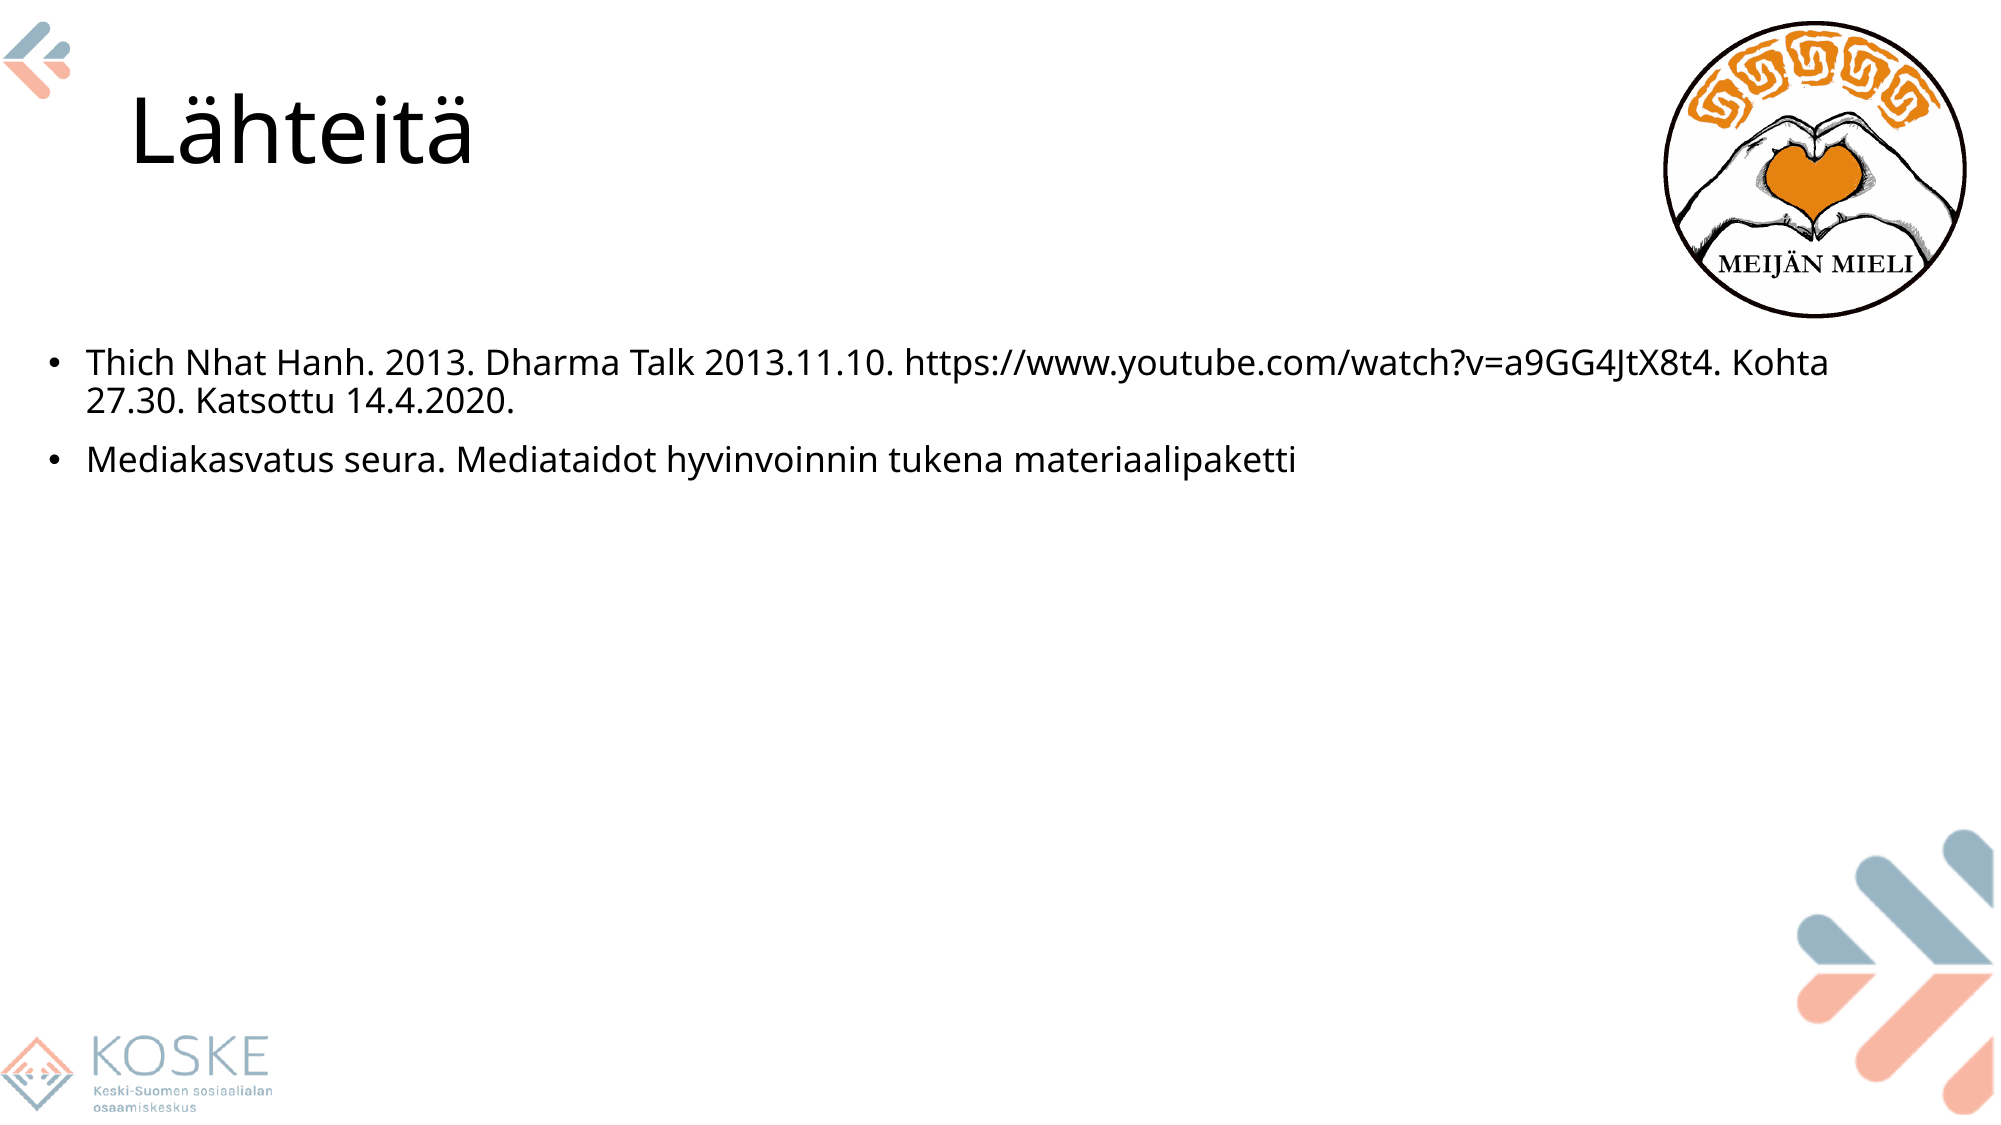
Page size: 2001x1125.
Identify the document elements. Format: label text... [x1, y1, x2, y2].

picture [1657, 14, 1967, 325]
list Thich Nhat Hanh. 2013. Dharma Talk 2013.11.10. https://www.youtube.com/watch?v=a9GG4JtX8t4. Kohta 27.30. Katsottu 14.4.2020. Mediakasvatus seura. Mediataidot hyvinvoinnin tukena materiaalipaketti. Luettu 14.4.2022. [33, 337, 1888, 1021]
title Lähteitä [113, 27, 1526, 240]
